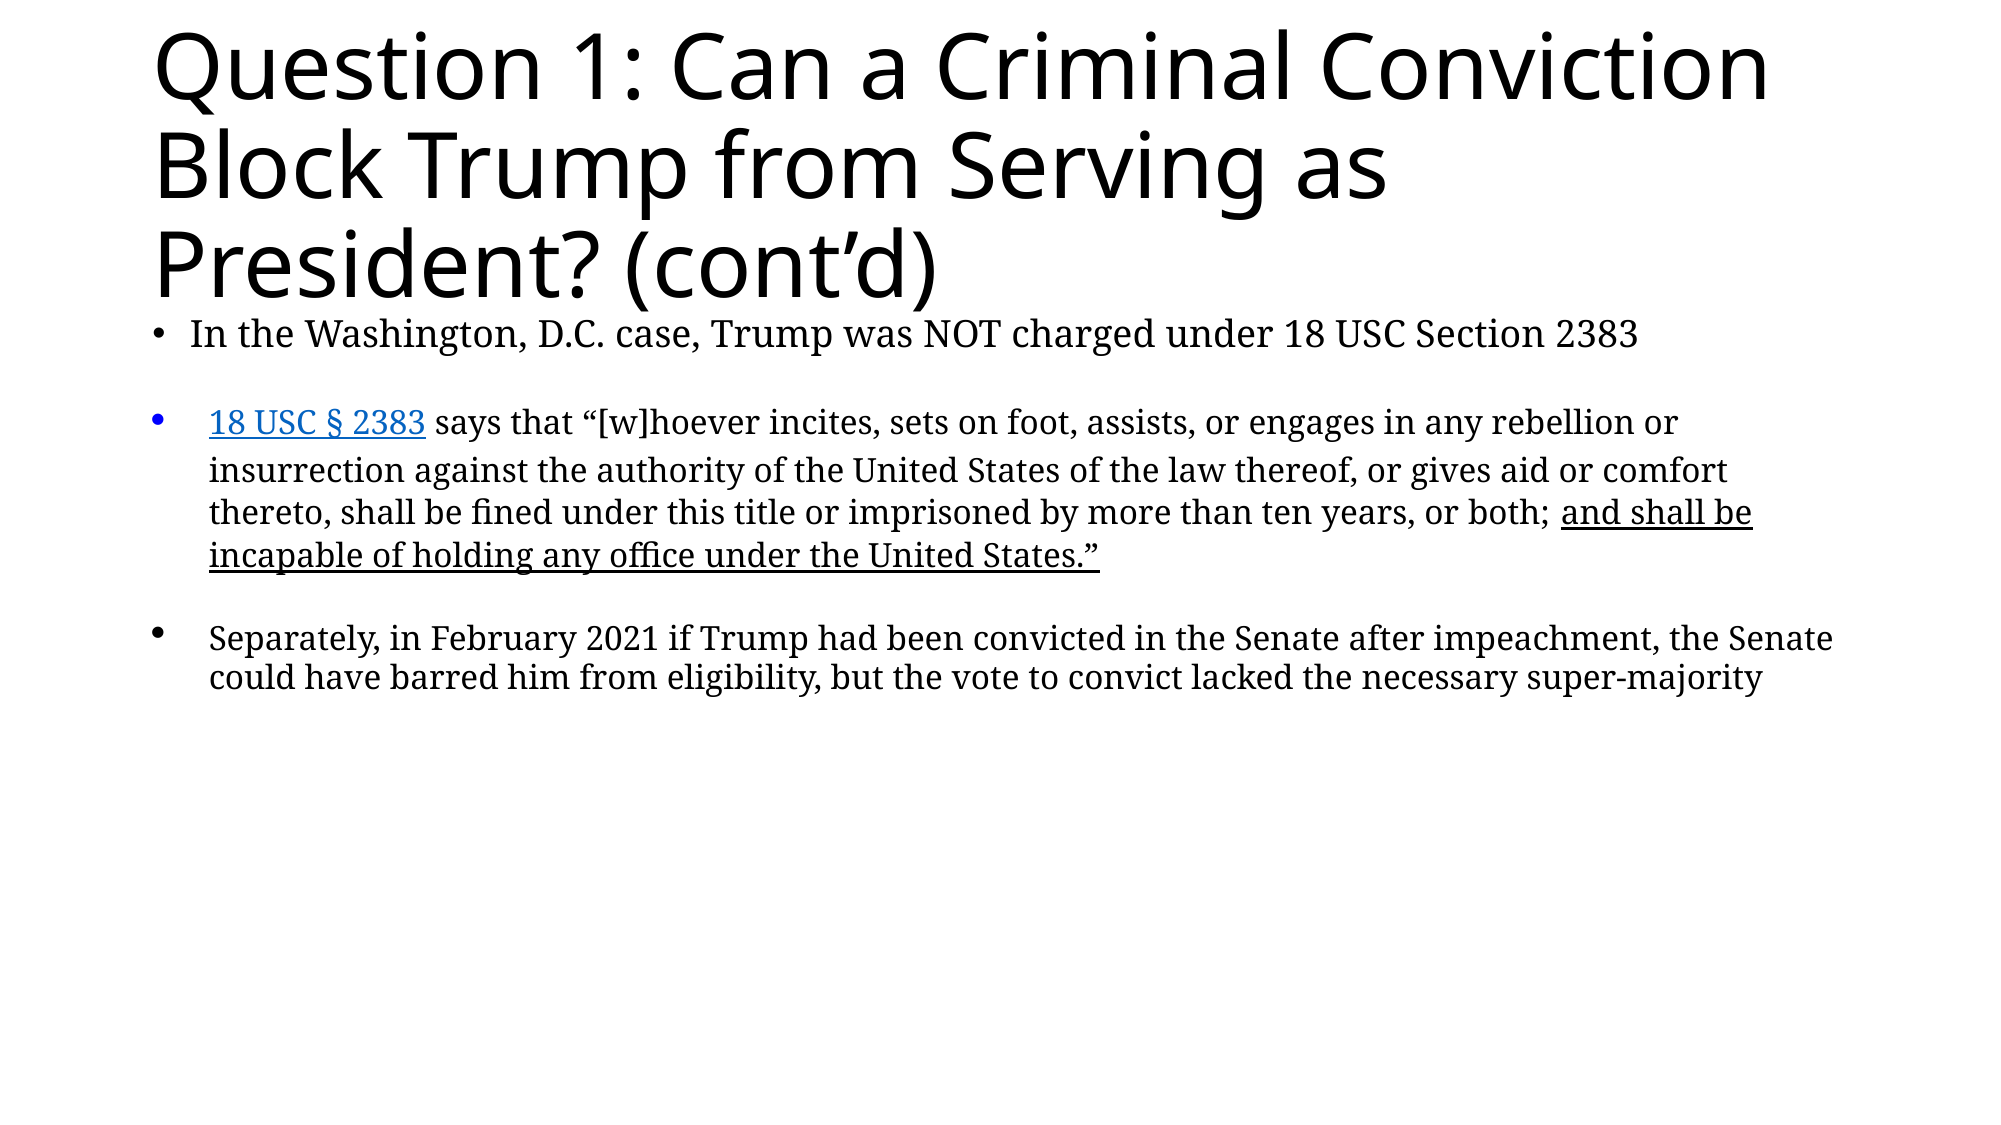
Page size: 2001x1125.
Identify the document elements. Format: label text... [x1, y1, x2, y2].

title Question 1: Can a Criminal Conviction Block Trump from Serving as President? (cont’d) [137, 59, 1863, 278]
list In the Washington, D.C. case, Trump was NOT charged under 18 USC Section 2383 18 USC § 2383 says that “[w]hoever incites, sets on foot, assists, or engages in any rebellion or insurrection against the authority of the United States of the law thereof, or gives aid or comfort thereto, shall be fined under this title or imprisoned by more than ten years, or both; and shall be incapable of holding any office under the United States.” Separately, in February 2021 if Trump had been convicted in the Senate after impeachment, the Senate could have barred him from eligibility, but the vote to convict lacked the necessary super-majority [137, 299, 1863, 1014]
